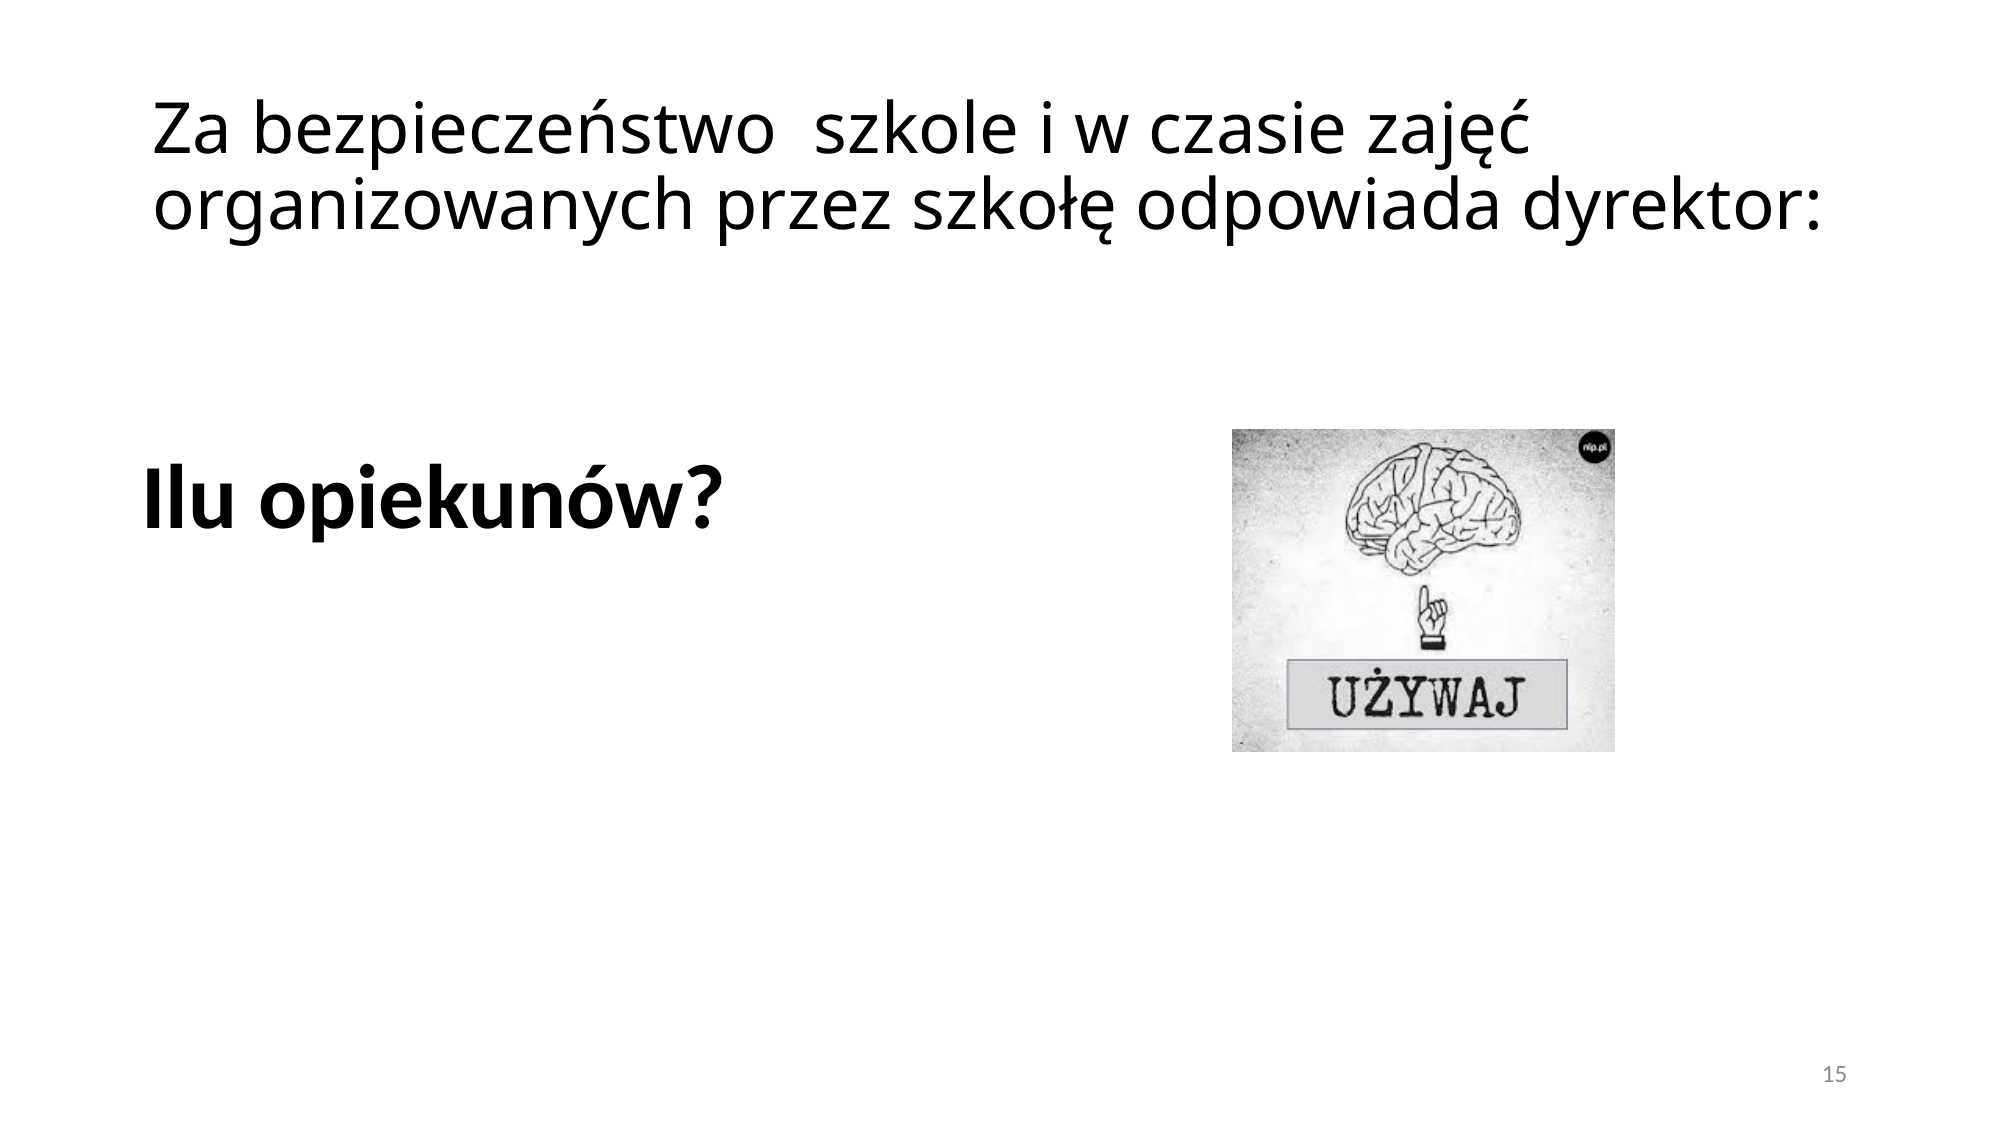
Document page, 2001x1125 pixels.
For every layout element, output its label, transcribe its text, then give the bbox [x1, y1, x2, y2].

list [1232, 429, 1615, 752]
text_box Ilu opiekunów? [126, 429, 1232, 554]
slide_number 15 [1412, 1042, 1863, 1103]
title Za bezpieczeństwo szkole i w czasie zajęć organizowanych przez szkołę odpowiada dyrektor: [137, 59, 1863, 278]
